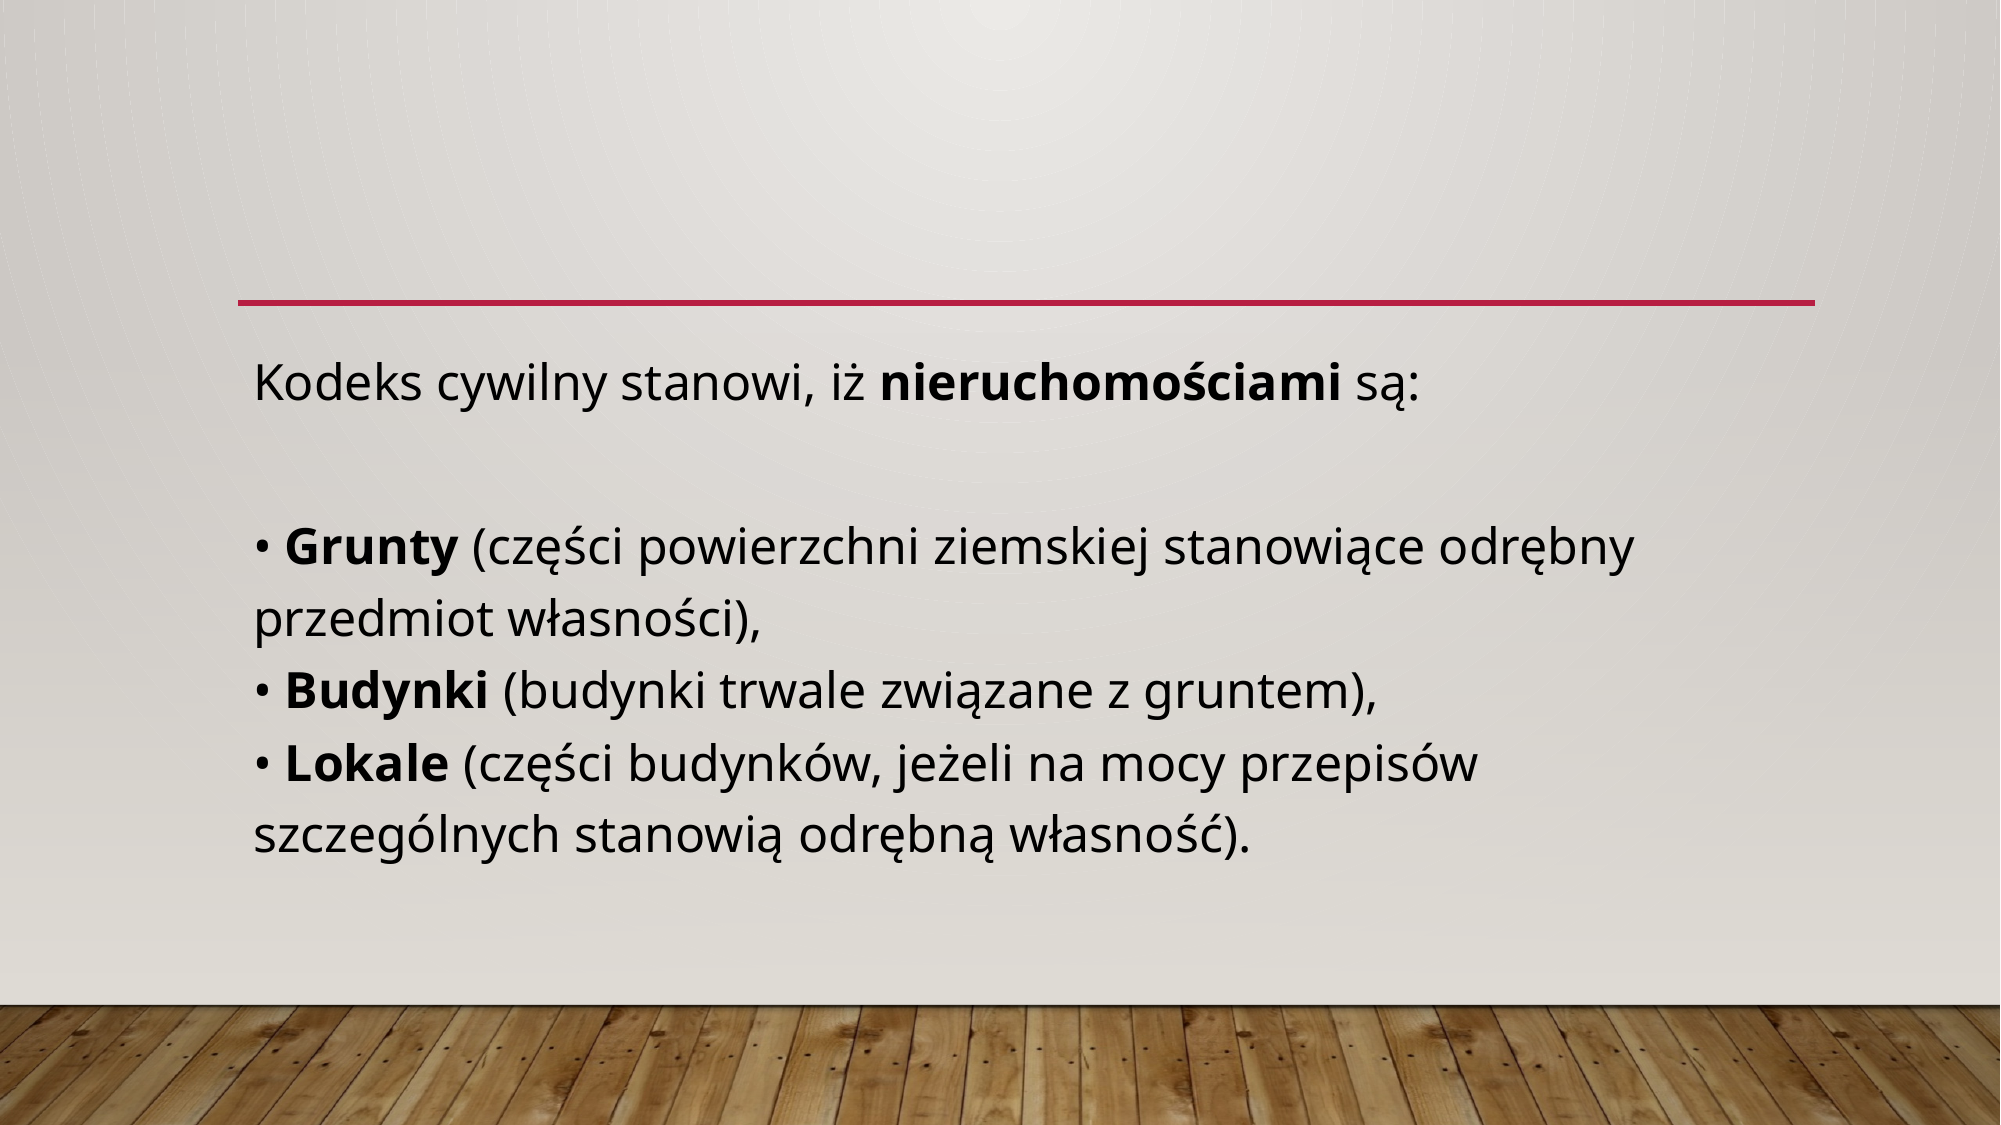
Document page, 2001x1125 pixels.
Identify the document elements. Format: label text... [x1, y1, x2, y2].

picture [0, 1005, 2000, 1125]
list Kodeks cywilny stanowi, iż nieruchomościami są: • Grunty (części powierzchni ziemskiej stanowiące odrębny przedmiot własności), • Budynki (budynki trwale związane z gruntem), • Lokale (części budynków, jeżeli na mocy przepisów szczególnych stanowią odrębną własność). [238, 330, 1814, 897]
